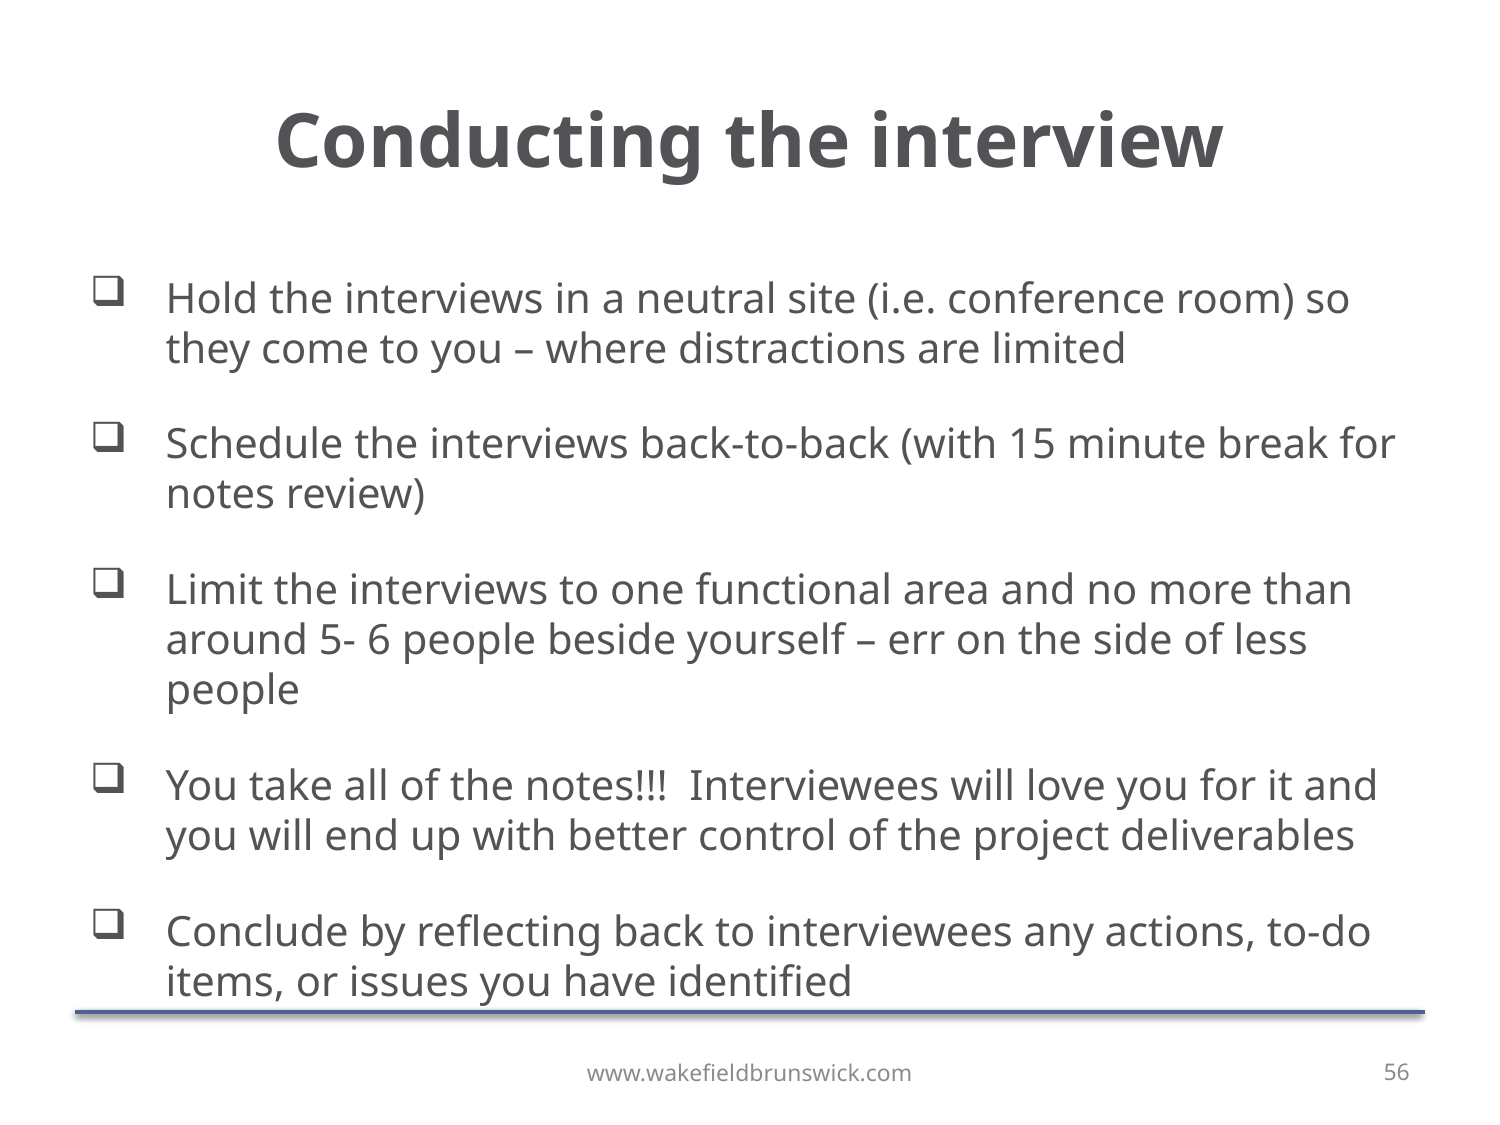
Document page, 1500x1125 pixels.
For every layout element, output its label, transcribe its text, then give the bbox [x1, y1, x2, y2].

text_box Hold the interviews in a neutral site (i.e. conference room) so they come to you – where distractions are limited Schedule the interviews back-to-back (with 15 minute break for notes review) Limit the interviews to one functional area and no more than around 5- 6 people beside yourself – err on the side of less people You take all of the notes!!! Interviewees will love you for it and you will end up with better control of the project deliverables Conclude by reflecting back to interviewees any actions, to-do items, or issues you have identified [74, 263, 1425, 1013]
slide_number 56 [1074, 1042, 1425, 1103]
title Conducting the interview [75, 43, 1425, 232]
footer www.wakefieldbrunswick.com [512, 1042, 988, 1103]
